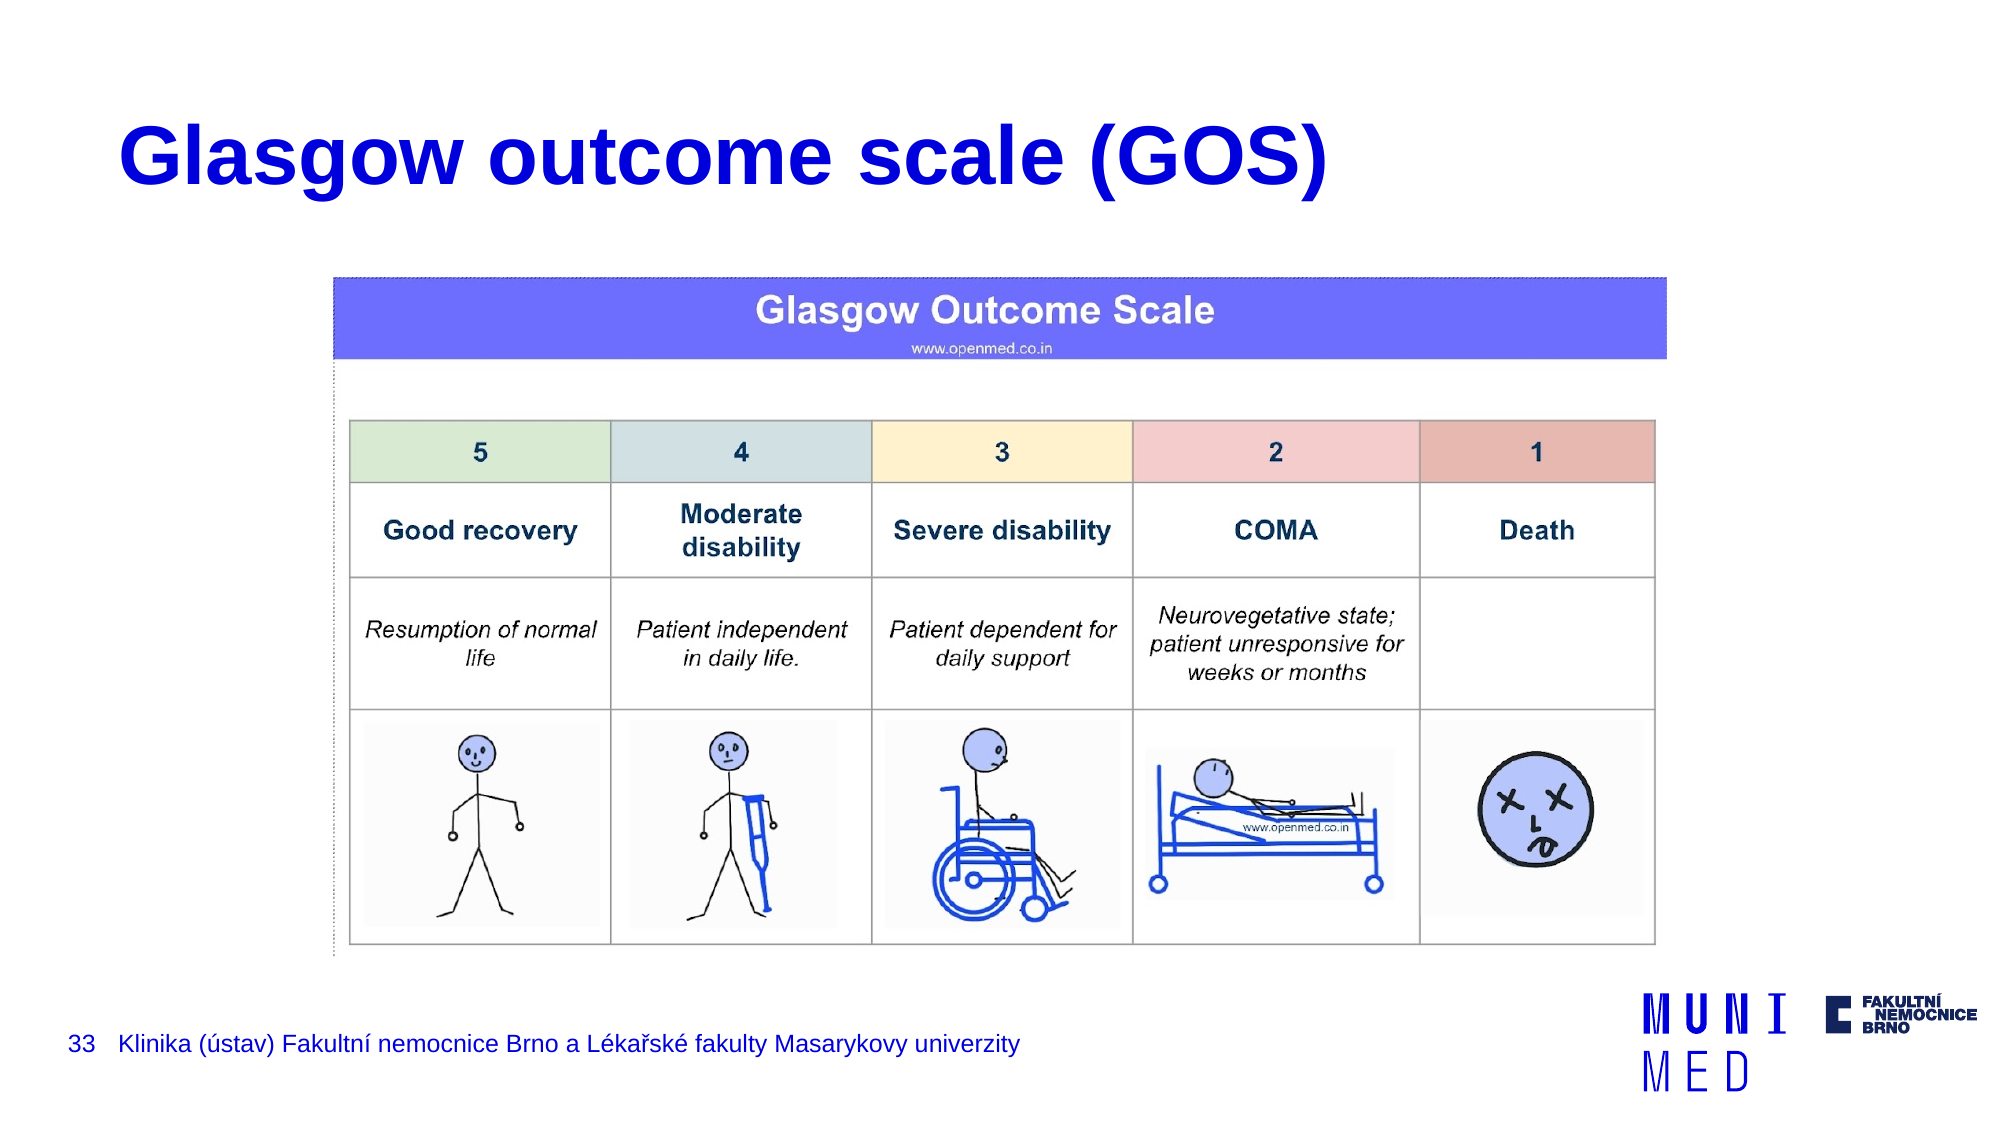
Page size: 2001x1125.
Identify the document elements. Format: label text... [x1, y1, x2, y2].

title Glasgow outcome scale (GOS) [118, 118, 1883, 193]
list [333, 277, 1667, 958]
slide_number 33 [67, 1021, 110, 1063]
footer Klinika (ústav) Fakultní nemocnice Brno a Lékařské fakulty Masarykovy univerzity [118, 1021, 1418, 1063]
